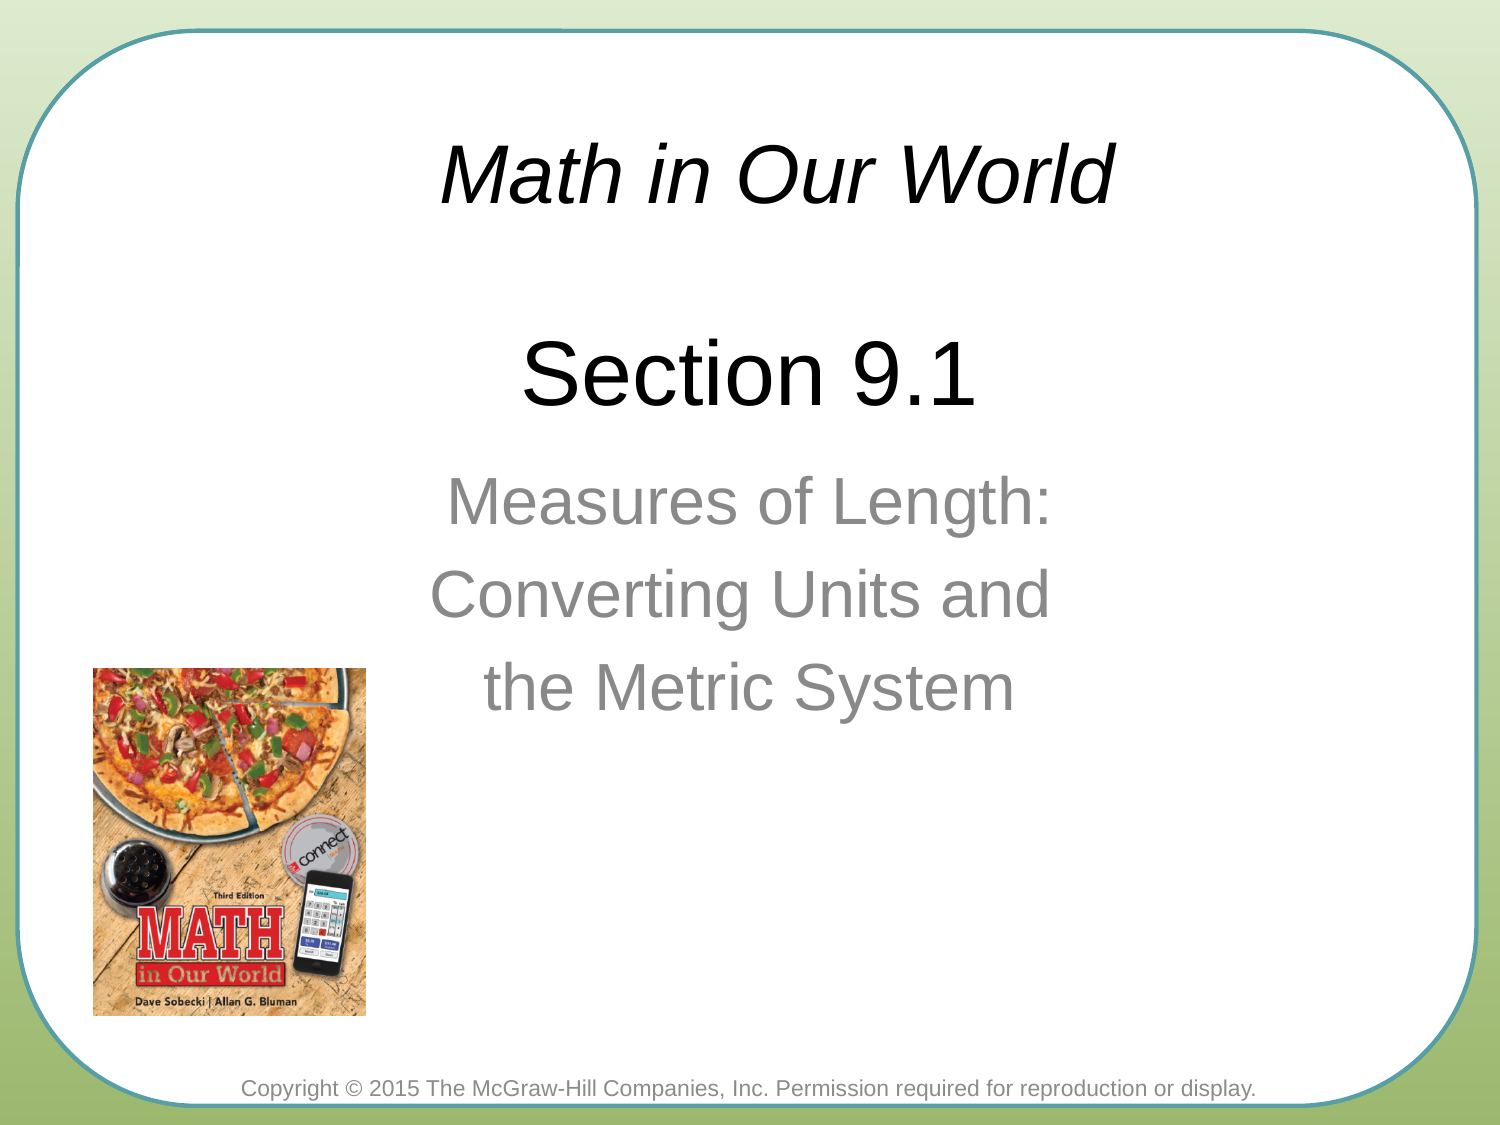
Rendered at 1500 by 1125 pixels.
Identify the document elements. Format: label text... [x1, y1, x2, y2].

text_box Math in Our World [425, 112, 1138, 228]
subtitle Measures of Length: Converting Units and the Metric System [224, 449, 1276, 738]
picture [93, 668, 366, 1016]
title Section 9.1 [112, 274, 1388, 463]
